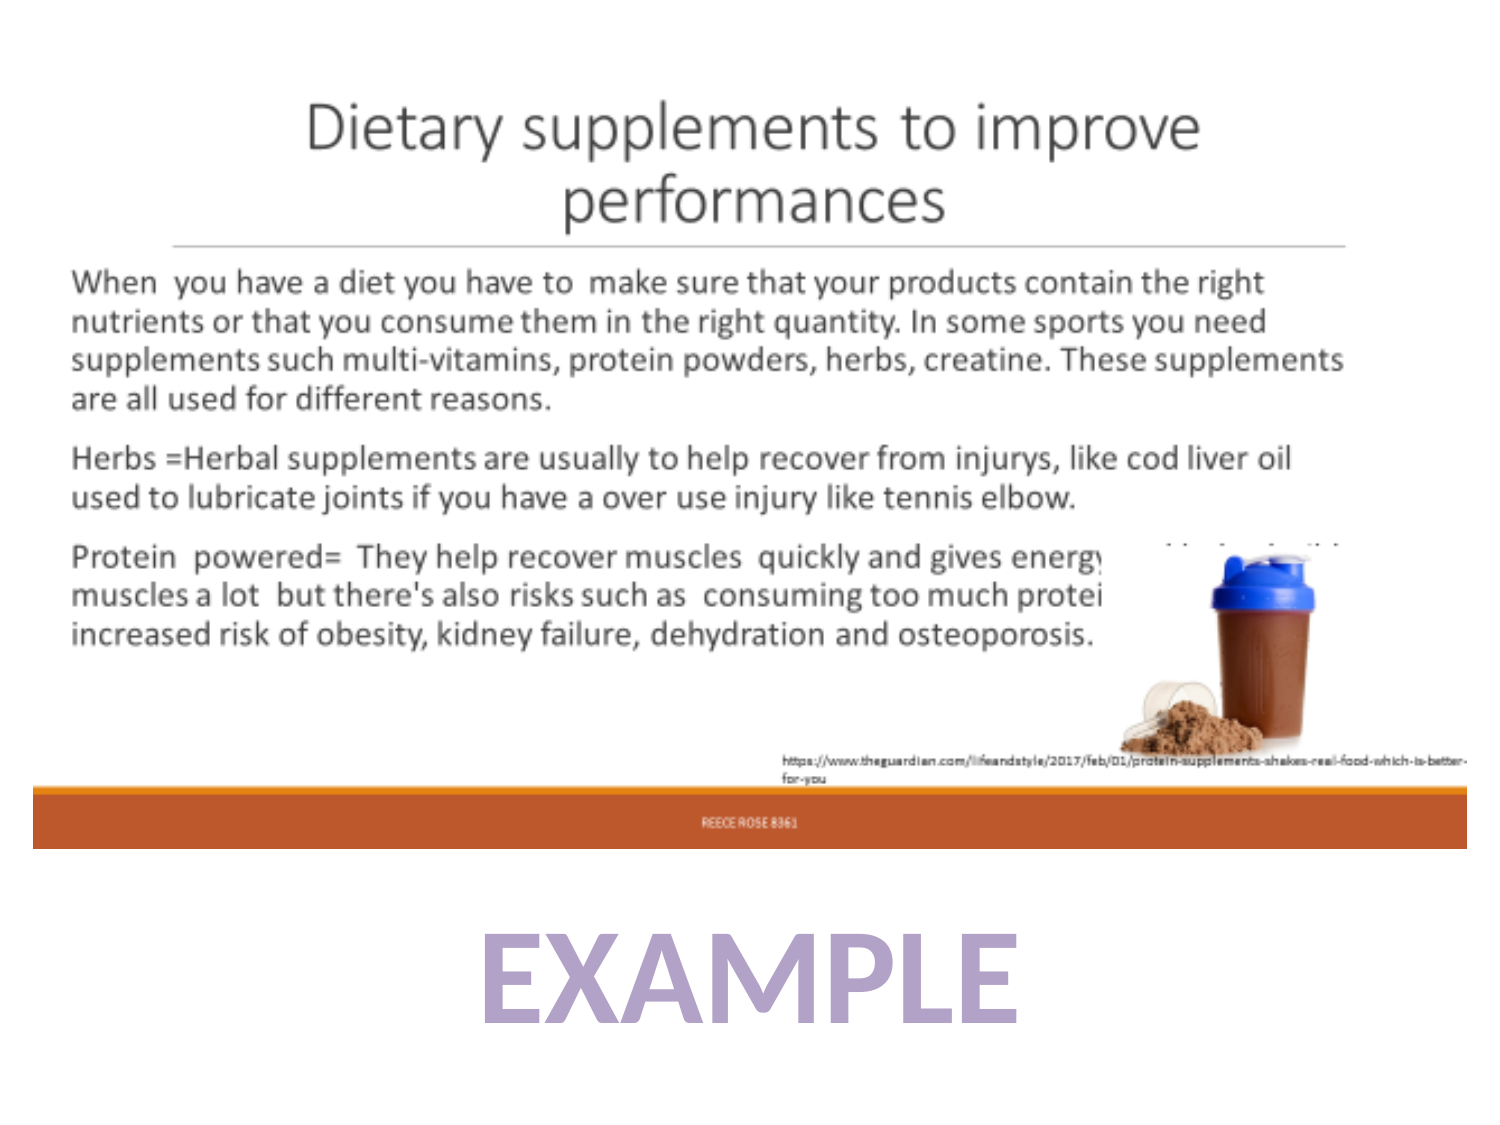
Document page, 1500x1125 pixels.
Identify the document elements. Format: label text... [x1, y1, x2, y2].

text_box EXAMPLE [462, 878, 1038, 1059]
picture [33, 41, 1467, 849]
